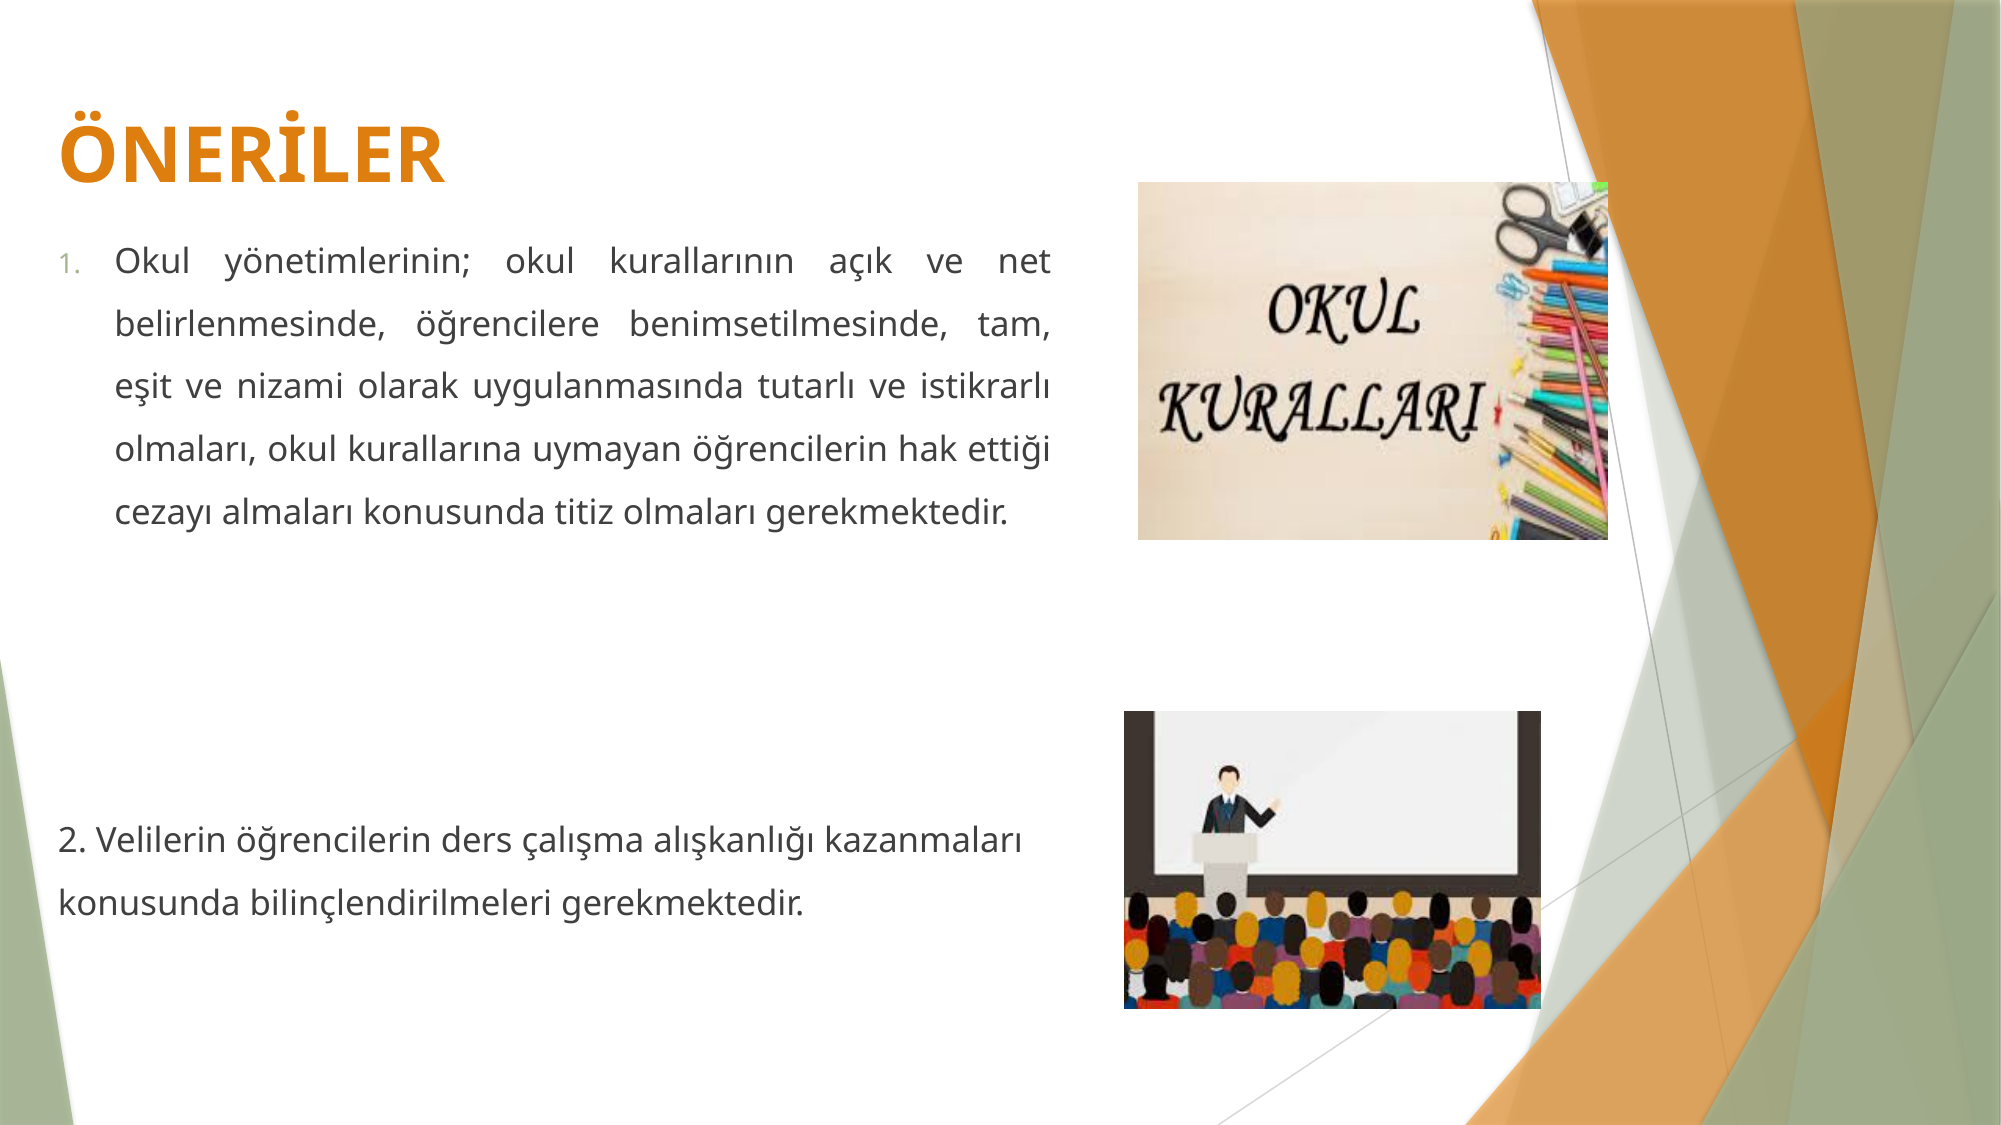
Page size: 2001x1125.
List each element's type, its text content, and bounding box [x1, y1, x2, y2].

list ÖNERİLER Okul yönetimlerinin; okul kurallarının açık ve net belirlenmesinde, öğrencilere benimsetilmesinde, tam, eşit ve nizami olarak uygulanmasında tutarlı ve istikrarlı olmaları, okul kurallarına uymayan öğrencilerin hak ettiği cezayı almaları konusunda titiz olmaları gerekmektedir. 2. Velilerin öğrencilerin ders çalışma alışkanlığı kazanmaları konusunda bilinçlendirilmeleri gerekmektedir. [42, 51, 1068, 992]
picture [1137, 181, 1608, 540]
picture [1124, 711, 1541, 1010]
